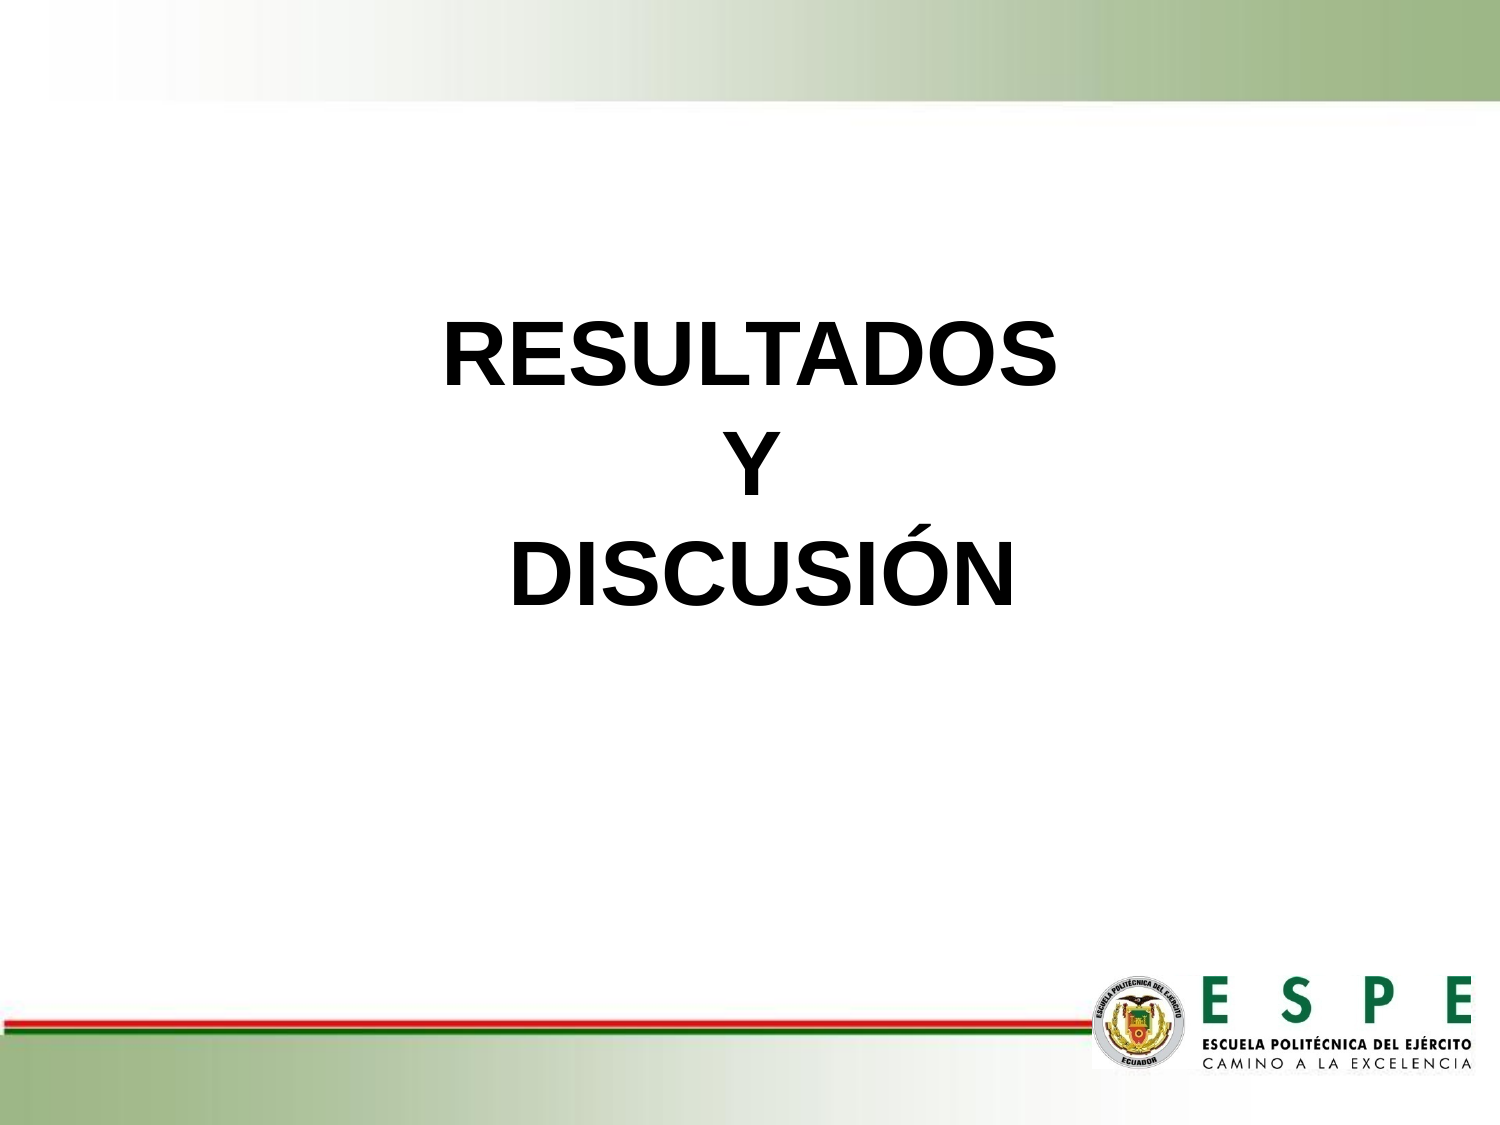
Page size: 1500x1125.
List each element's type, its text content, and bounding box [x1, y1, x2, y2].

text_box RESULTADOS Y DISCUSIÓN [88, 278, 1439, 606]
picture [0, 0, 1500, 1125]
